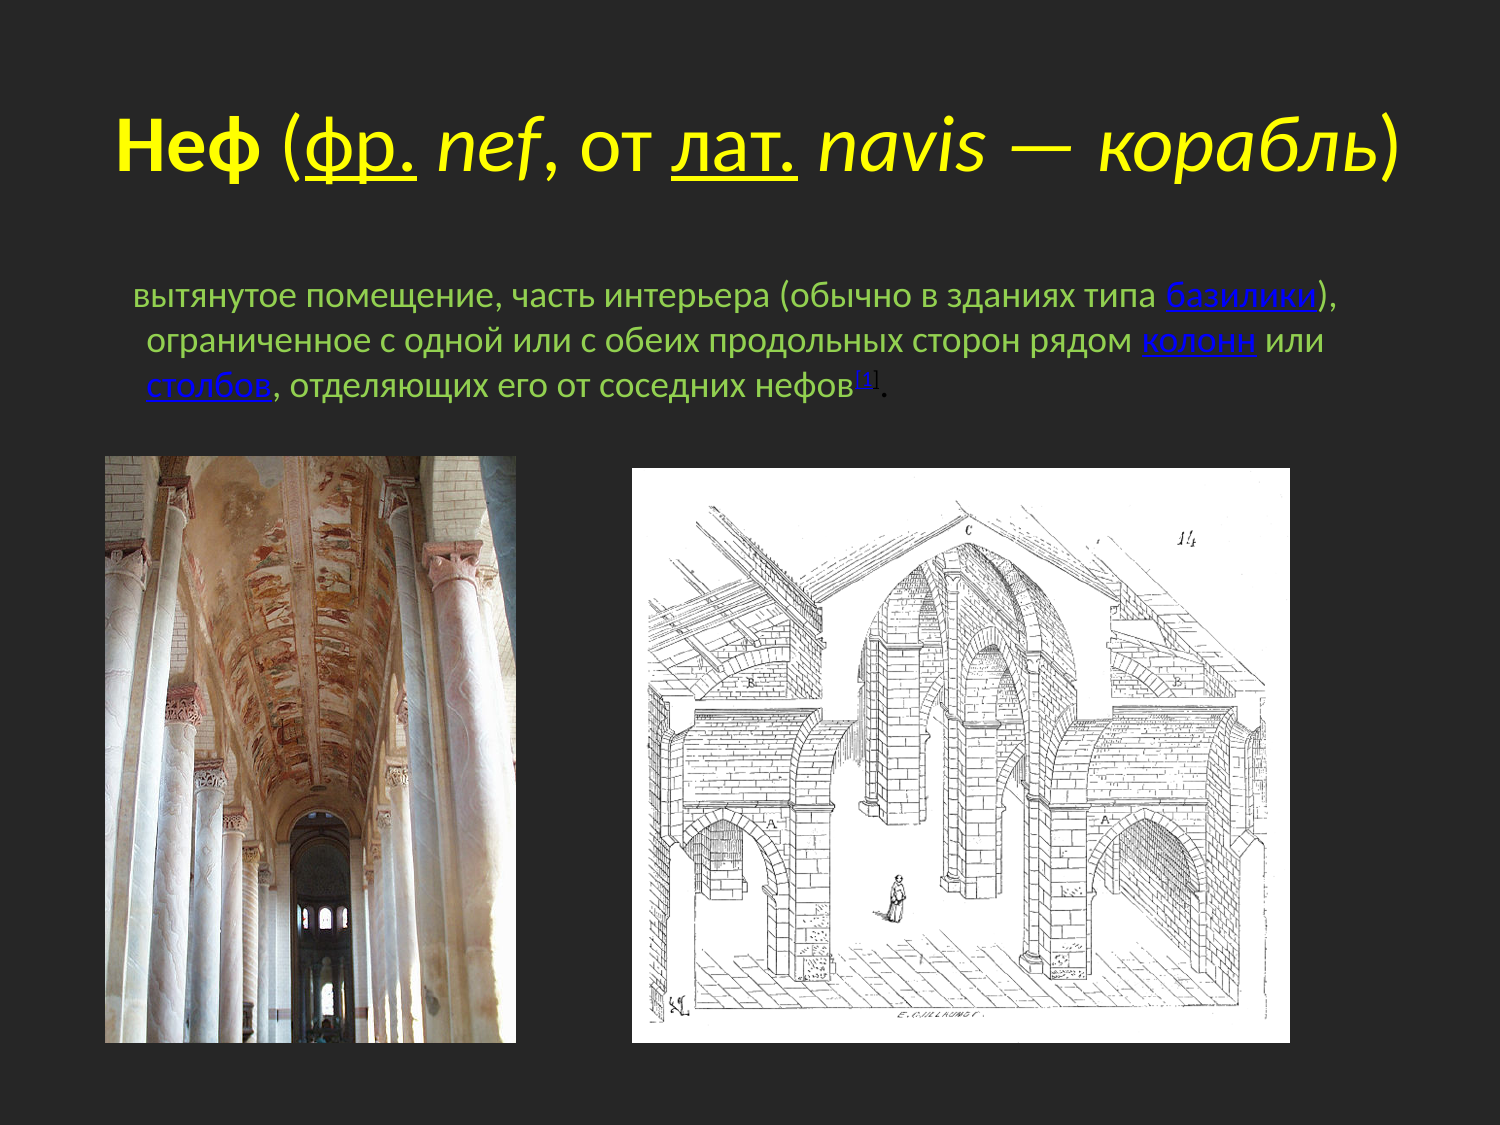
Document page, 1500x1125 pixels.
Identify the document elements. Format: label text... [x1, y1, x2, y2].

title Неф (фр. nef, от лат. navis — корабль) [75, 45, 1425, 233]
picture [632, 468, 1290, 1044]
list вытянутое помещение, часть интерьера (обычно в зданиях типа базилики), ограниченное с одной или с обеих продольных сторон рядом колонн или столбов, отделяющих его от соседних нефов[1]. [75, 262, 1425, 1005]
picture [105, 456, 516, 1044]
